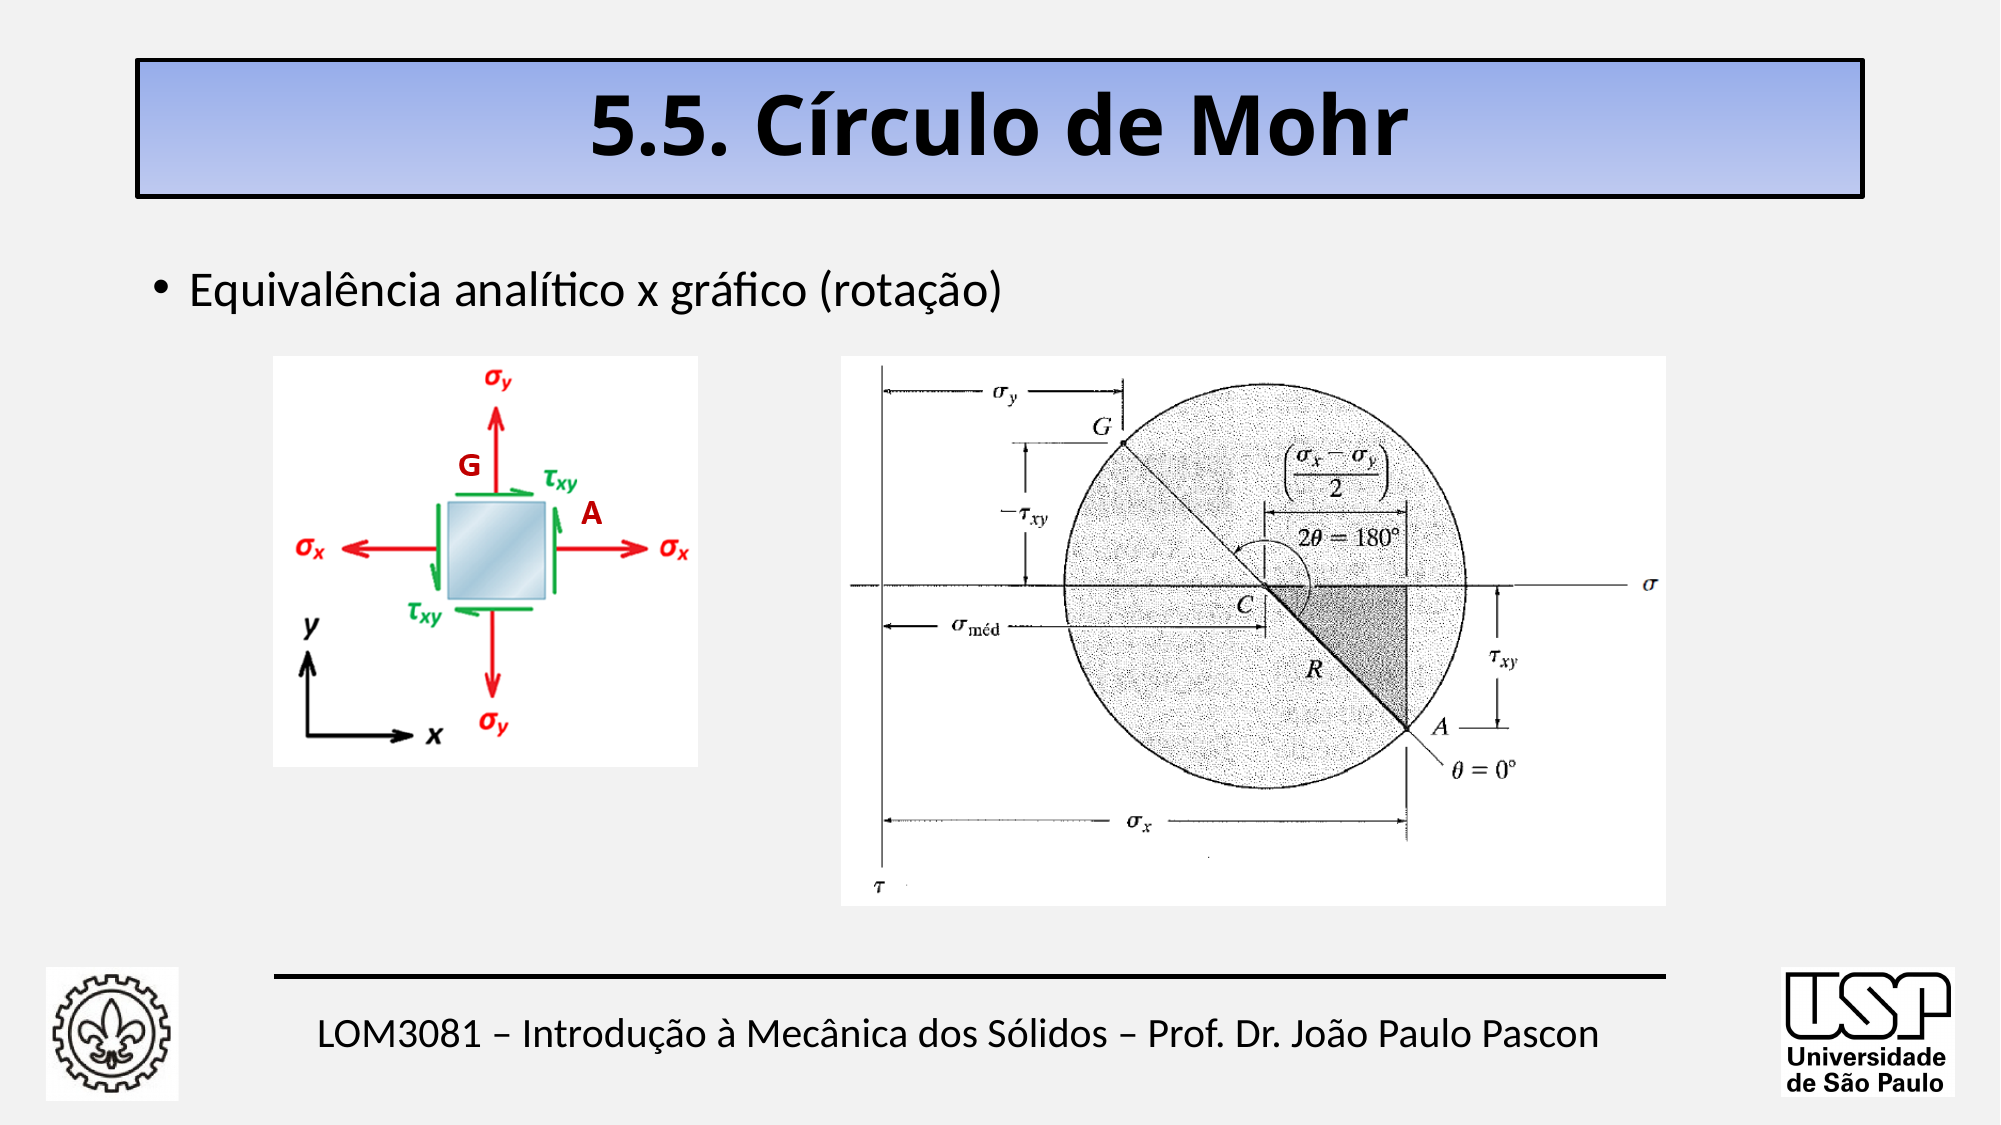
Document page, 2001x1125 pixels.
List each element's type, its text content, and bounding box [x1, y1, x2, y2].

picture [273, 356, 698, 767]
list Equivalência analítico x gráfico (rotação) [137, 219, 1863, 944]
picture [1781, 967, 1955, 1097]
title 5.5. Círculo de Mohr [137, 59, 1863, 197]
picture [841, 356, 1666, 906]
text_box LOM3081 – Introdução à Mecânica dos Sólidos – Prof. Dr. João Paulo Pascon [202, 998, 1716, 1064]
picture [45, 967, 179, 1101]
